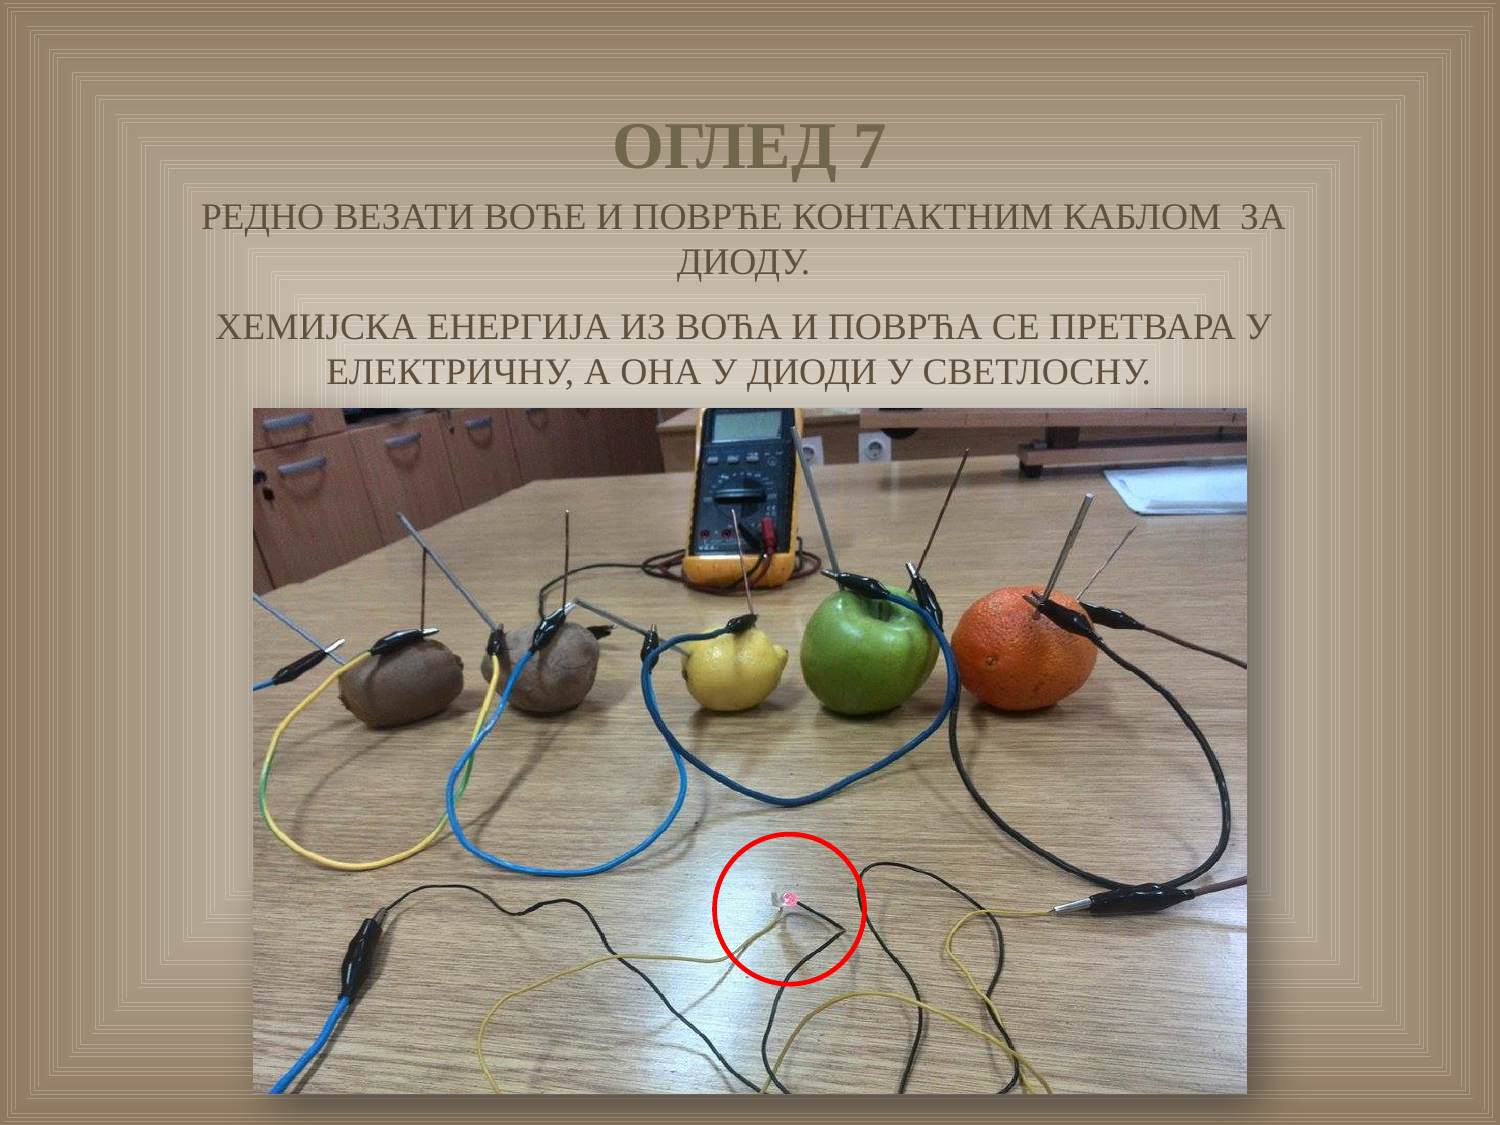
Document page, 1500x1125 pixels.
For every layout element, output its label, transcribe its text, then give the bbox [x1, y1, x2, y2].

list РЕДНО ВЕЗАТИ ВОЋЕ И ПОВРЋЕ КОНТАКТНИМ КАБЛОМ ЗА ДИОДУ. ХЕМИЈСКА ЕНЕРГИЈА ИЗ ВОЋА И ПОВРЋА СЕ ПРЕТВАРА У ЕЛЕКТРИЧНУ, А ОНА У ДИОДИ У СВЕТЛОСНУ. [159, 0, 1329, 657]
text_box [253, 408, 1247, 1095]
